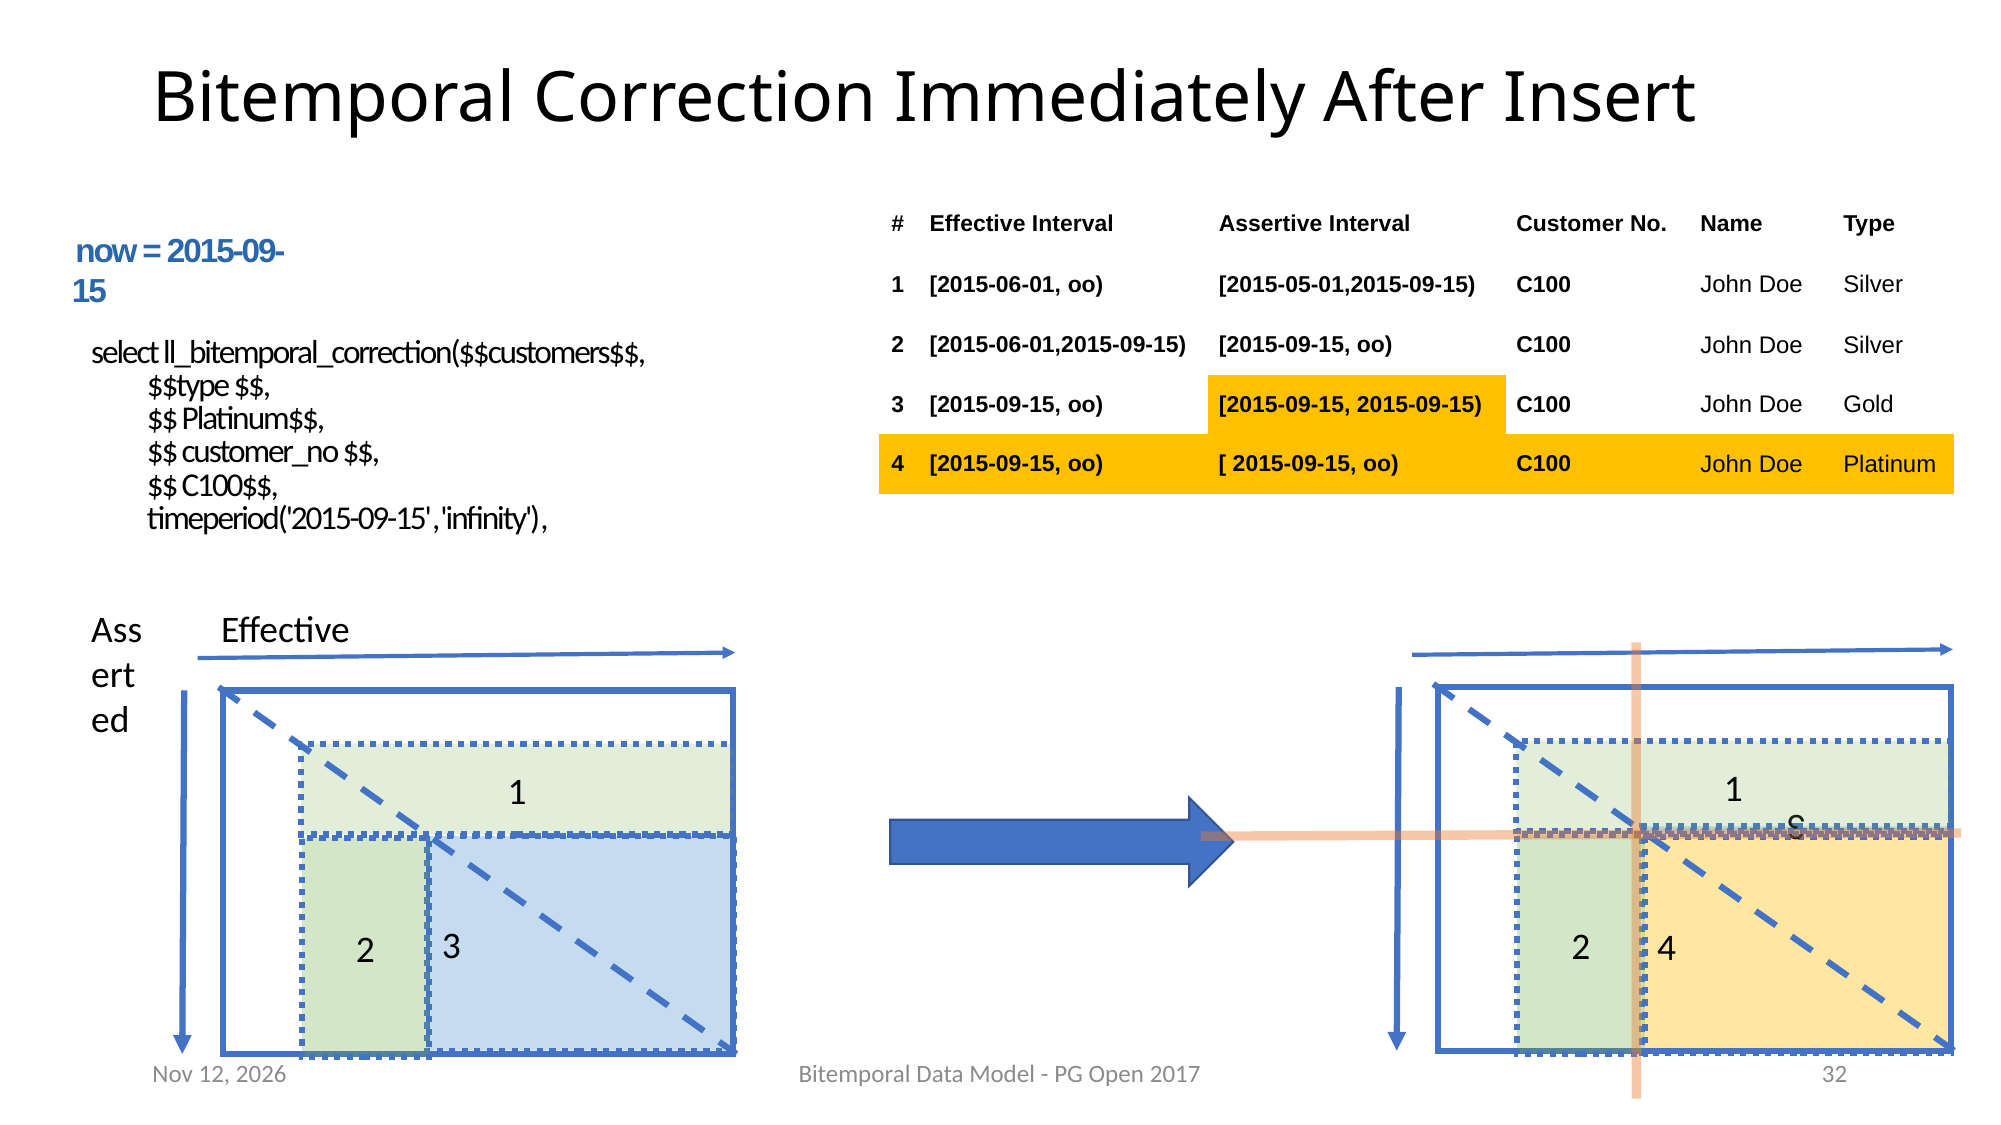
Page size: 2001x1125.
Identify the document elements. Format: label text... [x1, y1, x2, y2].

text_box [1396, 837, 1636, 1054]
table_cell C100 [1506, 254, 1690, 315]
table_cell [2015-06-01,2015-09-15) [918, 315, 1208, 375]
text_box now = 2015-09-15 [57, 222, 331, 277]
table_cell 2 [879, 315, 918, 375]
table_cell [2015-09-15, 2015-09-15) [1208, 375, 1506, 434]
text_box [1637, 649, 1954, 832]
table_header Effective Interval [918, 192, 1208, 254]
table_cell [2015-09-15, oo) [918, 375, 1208, 434]
text_box Asserted [76, 597, 161, 747]
table_cell Gold [1832, 375, 1954, 434]
table_cell [ 2015-09-15, oo) [1208, 434, 1506, 494]
table_cell [2015-06-01, oo) [918, 254, 1208, 315]
table_header Customer No. [1506, 192, 1690, 254]
footer Bitemporal Data Model - PG Open 2017 [662, 1042, 1338, 1103]
table_cell Platinum [1832, 434, 1954, 494]
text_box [1637, 837, 1954, 1054]
table_cell John Doe [1690, 375, 1832, 434]
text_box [1637, 832, 1962, 837]
table_cell C100 [1506, 434, 1690, 494]
table_cell 1 [879, 254, 918, 315]
title Bitemporal Correction Immediately After Insert [137, 33, 1838, 164]
table_cell John Doe [1690, 254, 1832, 315]
text_box select ll_bitemporal_correction($$customers$$, $$type $$, $$ Platinum$$, $$ customer_no $$, $$ C100$$, timeperiod('2015-09-15','infinity'), [54, 329, 836, 544]
slide_number Sep-17 [137, 1042, 588, 1103]
table_cell [2015-09-15, oo) [1208, 315, 1506, 375]
table_cell [2015-05-01,2015-09-15) [1208, 254, 1506, 315]
slide_number 32 [1412, 1054, 1863, 1103]
table_header # [879, 192, 918, 254]
table_cell John Doe [1690, 315, 1832, 375]
table_cell John Doe [1690, 434, 1832, 494]
table_cell Silver [1832, 254, 1954, 315]
table_cell Silver [1832, 315, 1954, 375]
table_header Name [1690, 192, 1832, 254]
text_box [182, 652, 737, 1058]
table_header Assertive Interval [1208, 192, 1506, 254]
table_cell C100 [1506, 375, 1690, 434]
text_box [1396, 649, 1636, 832]
table_cell 3 [879, 375, 918, 434]
text_box Effective [206, 597, 396, 652]
table_header Type [1832, 192, 1954, 254]
table_cell [2015-09-15, oo) [918, 434, 1208, 494]
text_box [889, 795, 1235, 889]
table_cell C100 [1506, 315, 1690, 375]
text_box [1200, 832, 1636, 837]
table_cell 4 [879, 434, 918, 494]
